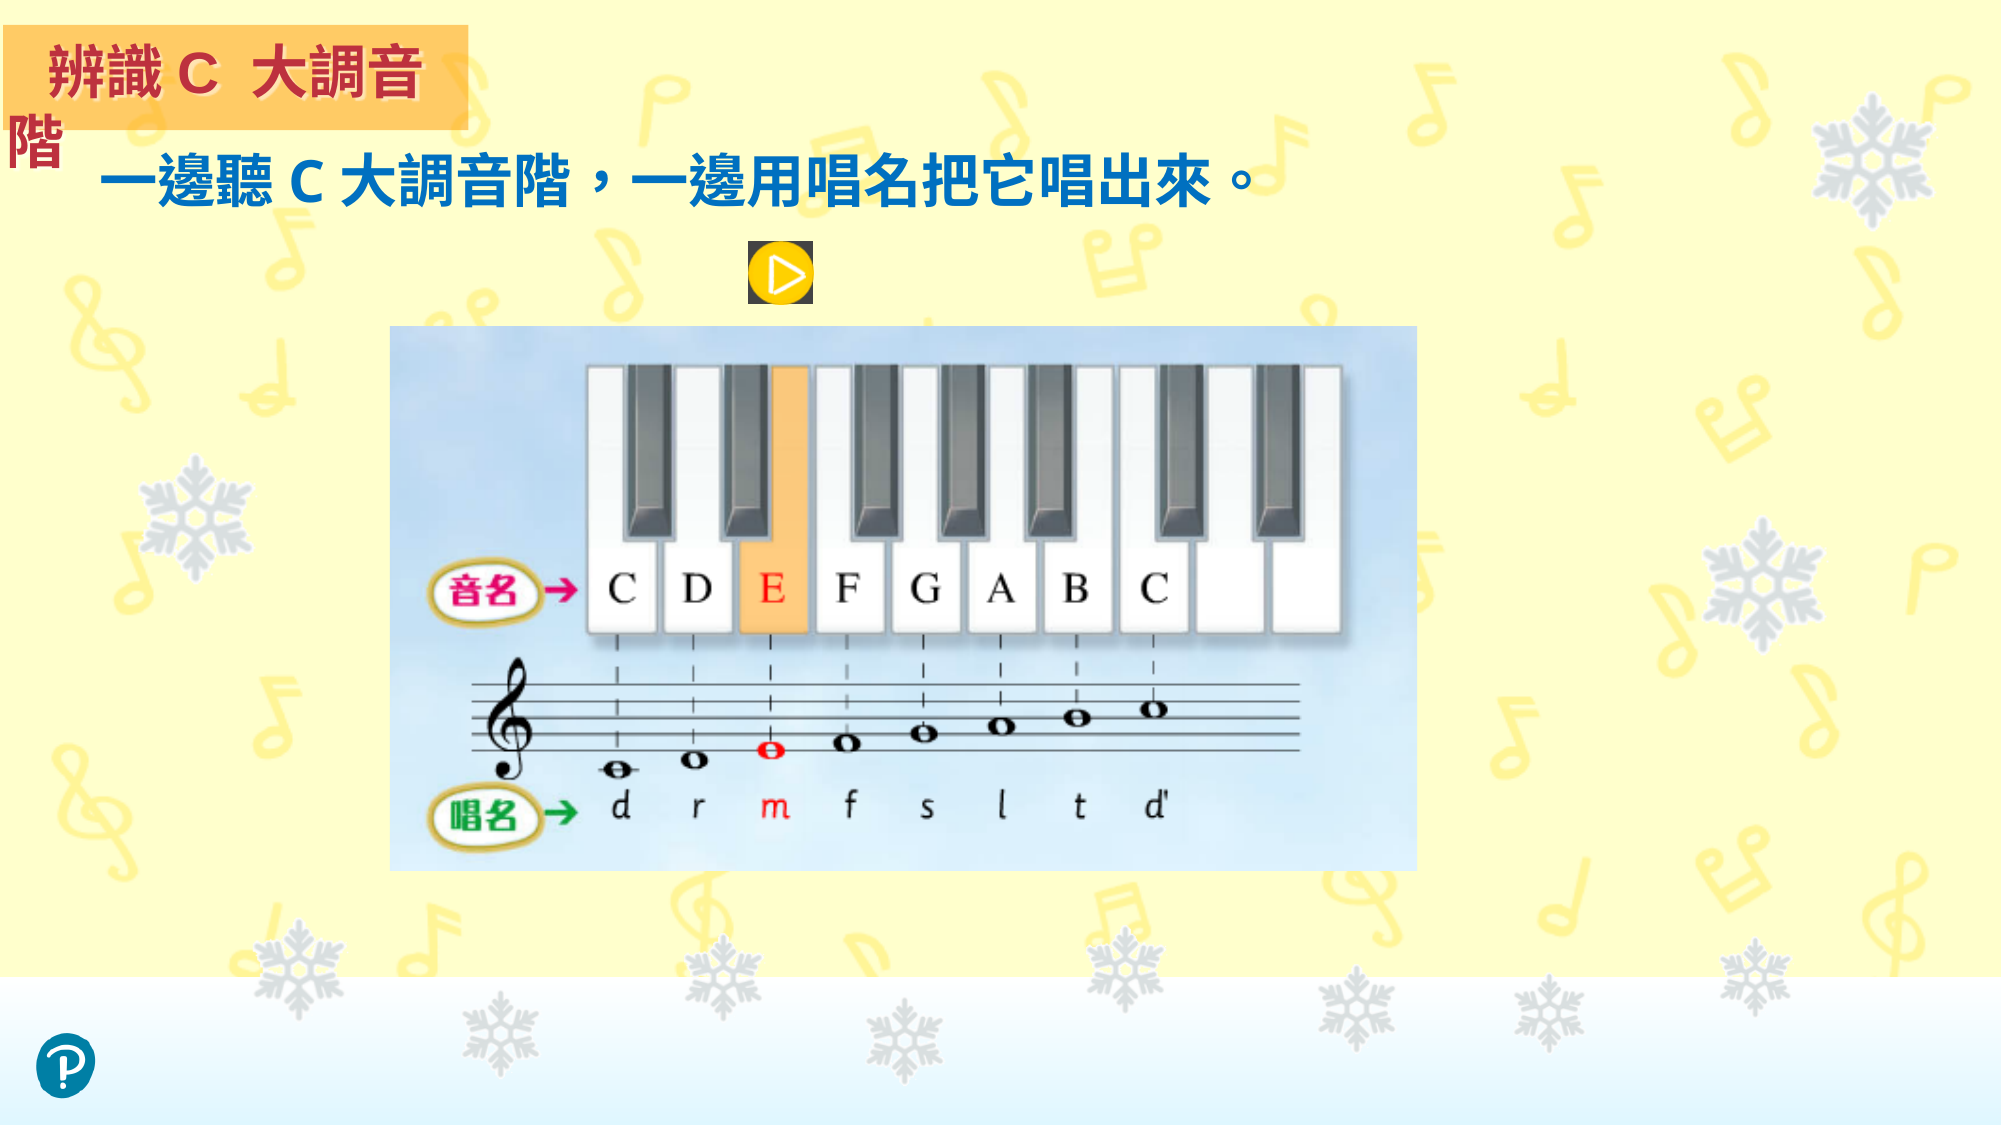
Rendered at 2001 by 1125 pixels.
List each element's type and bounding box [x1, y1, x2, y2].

picture [0, 0, 2001, 1125]
list [747, 240, 815, 306]
